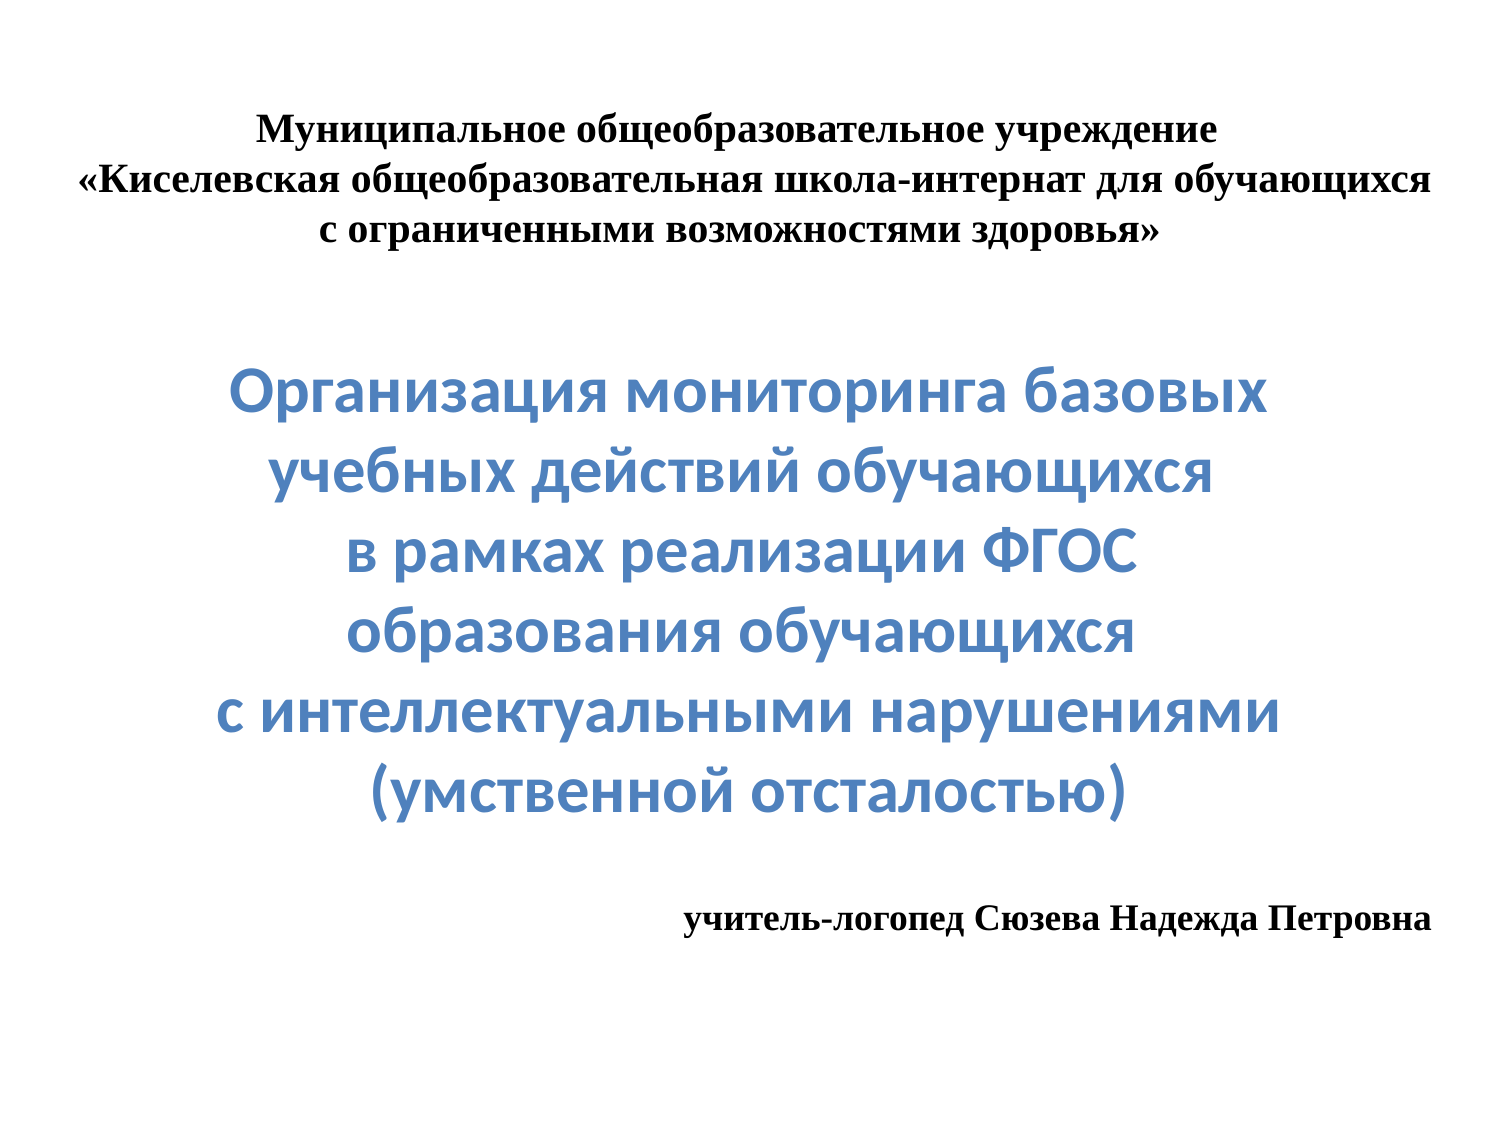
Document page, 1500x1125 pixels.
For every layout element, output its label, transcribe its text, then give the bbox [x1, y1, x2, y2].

text_box Муниципальное общеобразовательное учреждение «Киселевская общеобразовательная школа-интернат для обучающихся с ограниченными возможностями здоровья» [52, 93, 1447, 259]
text_box учитель-логопед Сюзева Надежда Петровна [668, 885, 1448, 945]
text_box Организация мониторинга базовых учебных действий обучающихся в рамках реализации ФГОС образования обучающихся с интеллектуальными нарушениями (умственной отсталостью) [201, 338, 1298, 833]
